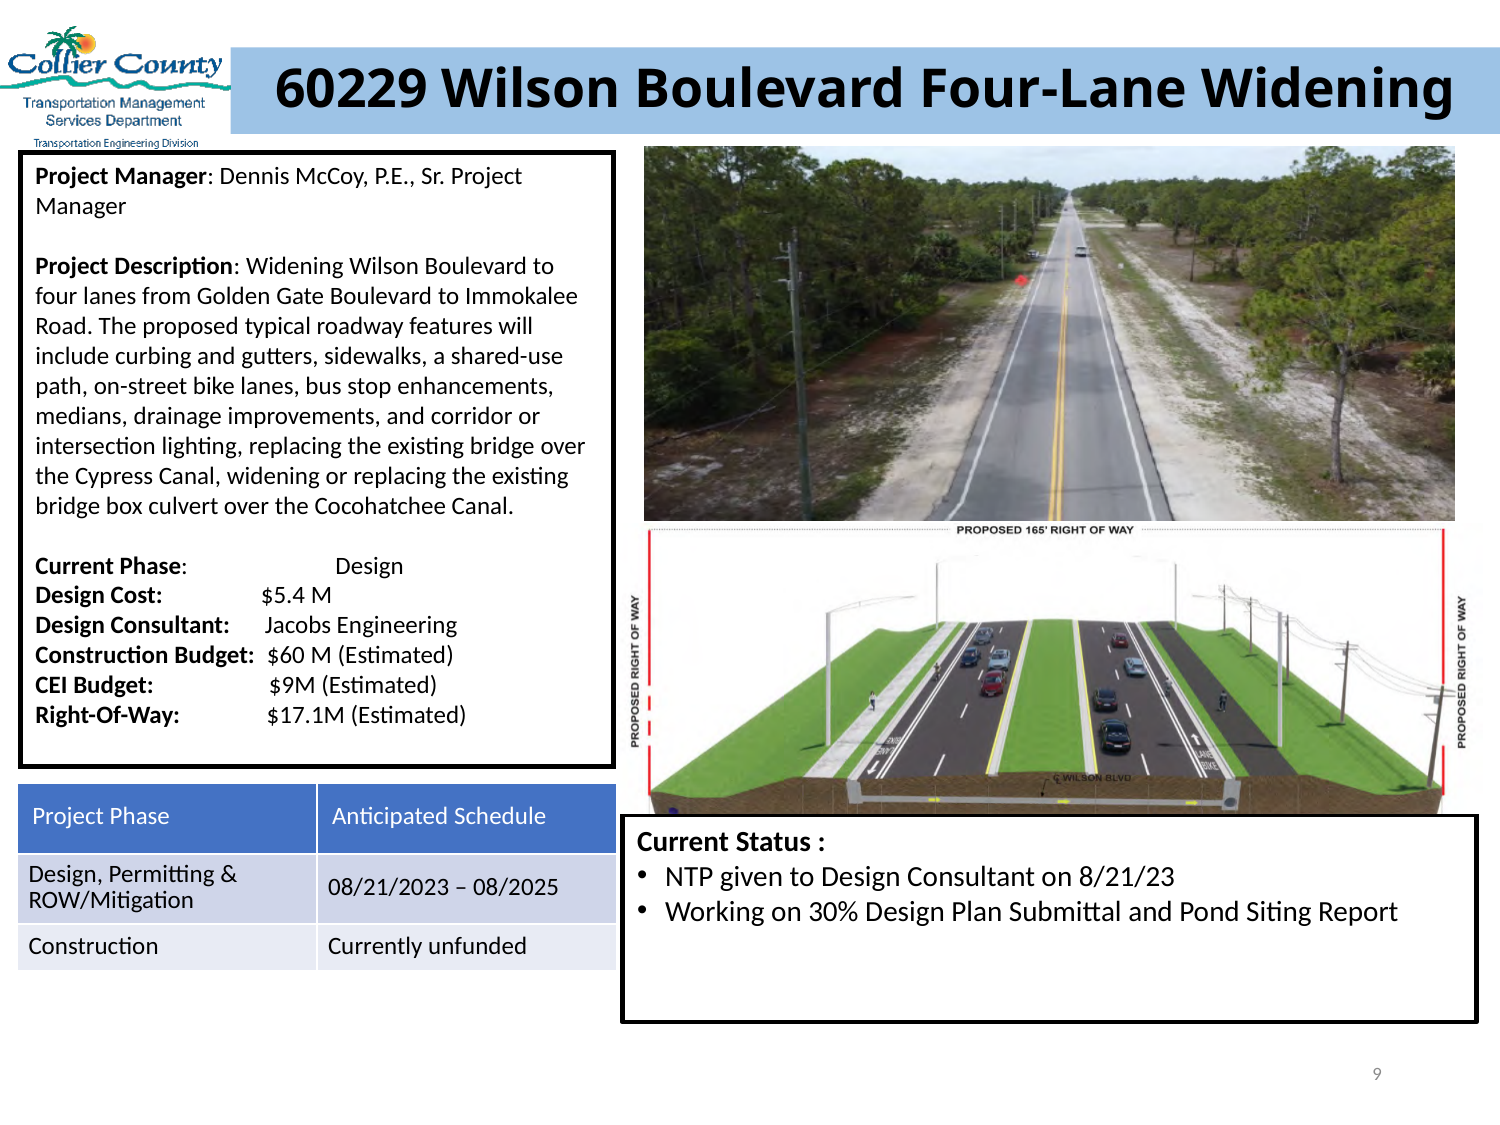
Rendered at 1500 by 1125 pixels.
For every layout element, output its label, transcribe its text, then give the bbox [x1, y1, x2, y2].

table_cell Construction [18, 925, 316, 970]
table_cell 08/21/2023 – 08/2025 [318, 855, 616, 923]
table_header Project Phase [18, 784, 316, 853]
slide_number 9 [1059, 1042, 1397, 1103]
text_box Current Status : NTP given to Design Consultant on 8/21/23 Working on 30% Design Plan Submittal and Pond Siting Report [622, 814, 1477, 1023]
table_header Anticipated Schedule [318, 784, 616, 853]
picture [0, 26, 231, 149]
table_cell Currently unfunded [318, 925, 616, 970]
text_box Project Manager: Dennis McCoy, P.E., Sr. Project Manager Project Description: Widening Wilson Boulevard to four lanes from Golden Gate Boulevard to Immokalee Road. The proposed typical roadway features will include curbing and gutters, sidewalks, a shared-use path, on-street bike lanes, bus stop enhancements, medians, drainage improvements, and corridor or intersection lighting, replacing the existing bridge over the Cypress Canal, widening or replacing the existing bridge box culvert over the Cocohatchee Canal. Current Phase: Design Design Cost: $5.4 M Design Consultant: Jacobs Engineering Construction Budget: $60 M (Estimated) CEI Budget: $9M (Estimated) Right-Of-Way: $17.1M (Estimated) [20, 151, 615, 768]
table_cell Design, Permitting & ROW/Mitigation [18, 855, 316, 923]
title 60229 Wilson Boulevard Four-Lane Widening [231, 47, 1500, 134]
picture [617, 146, 1484, 814]
